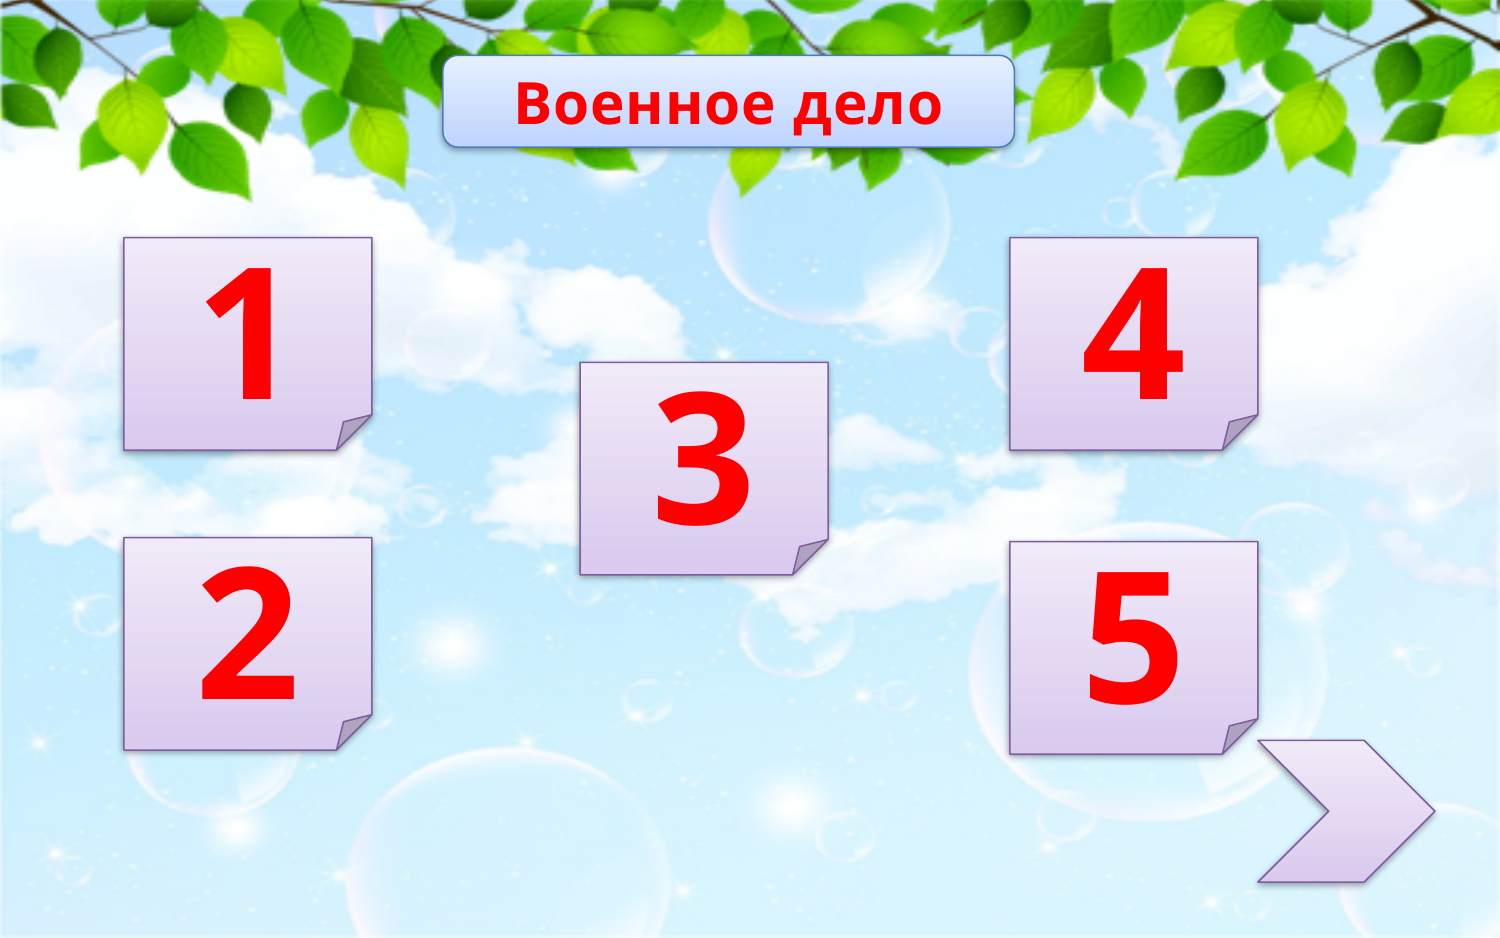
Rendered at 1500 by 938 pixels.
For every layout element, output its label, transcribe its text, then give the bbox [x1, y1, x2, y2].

text_box 5 [1009, 540, 1259, 756]
text_box 2 [123, 536, 373, 751]
text_box 1 [123, 236, 373, 452]
text_box [1257, 739, 1436, 883]
text_box 3 [579, 361, 829, 576]
text_box 4 [1009, 236, 1259, 452]
text_box Военное дело [442, 54, 1016, 148]
picture [0, 0, 1500, 938]
